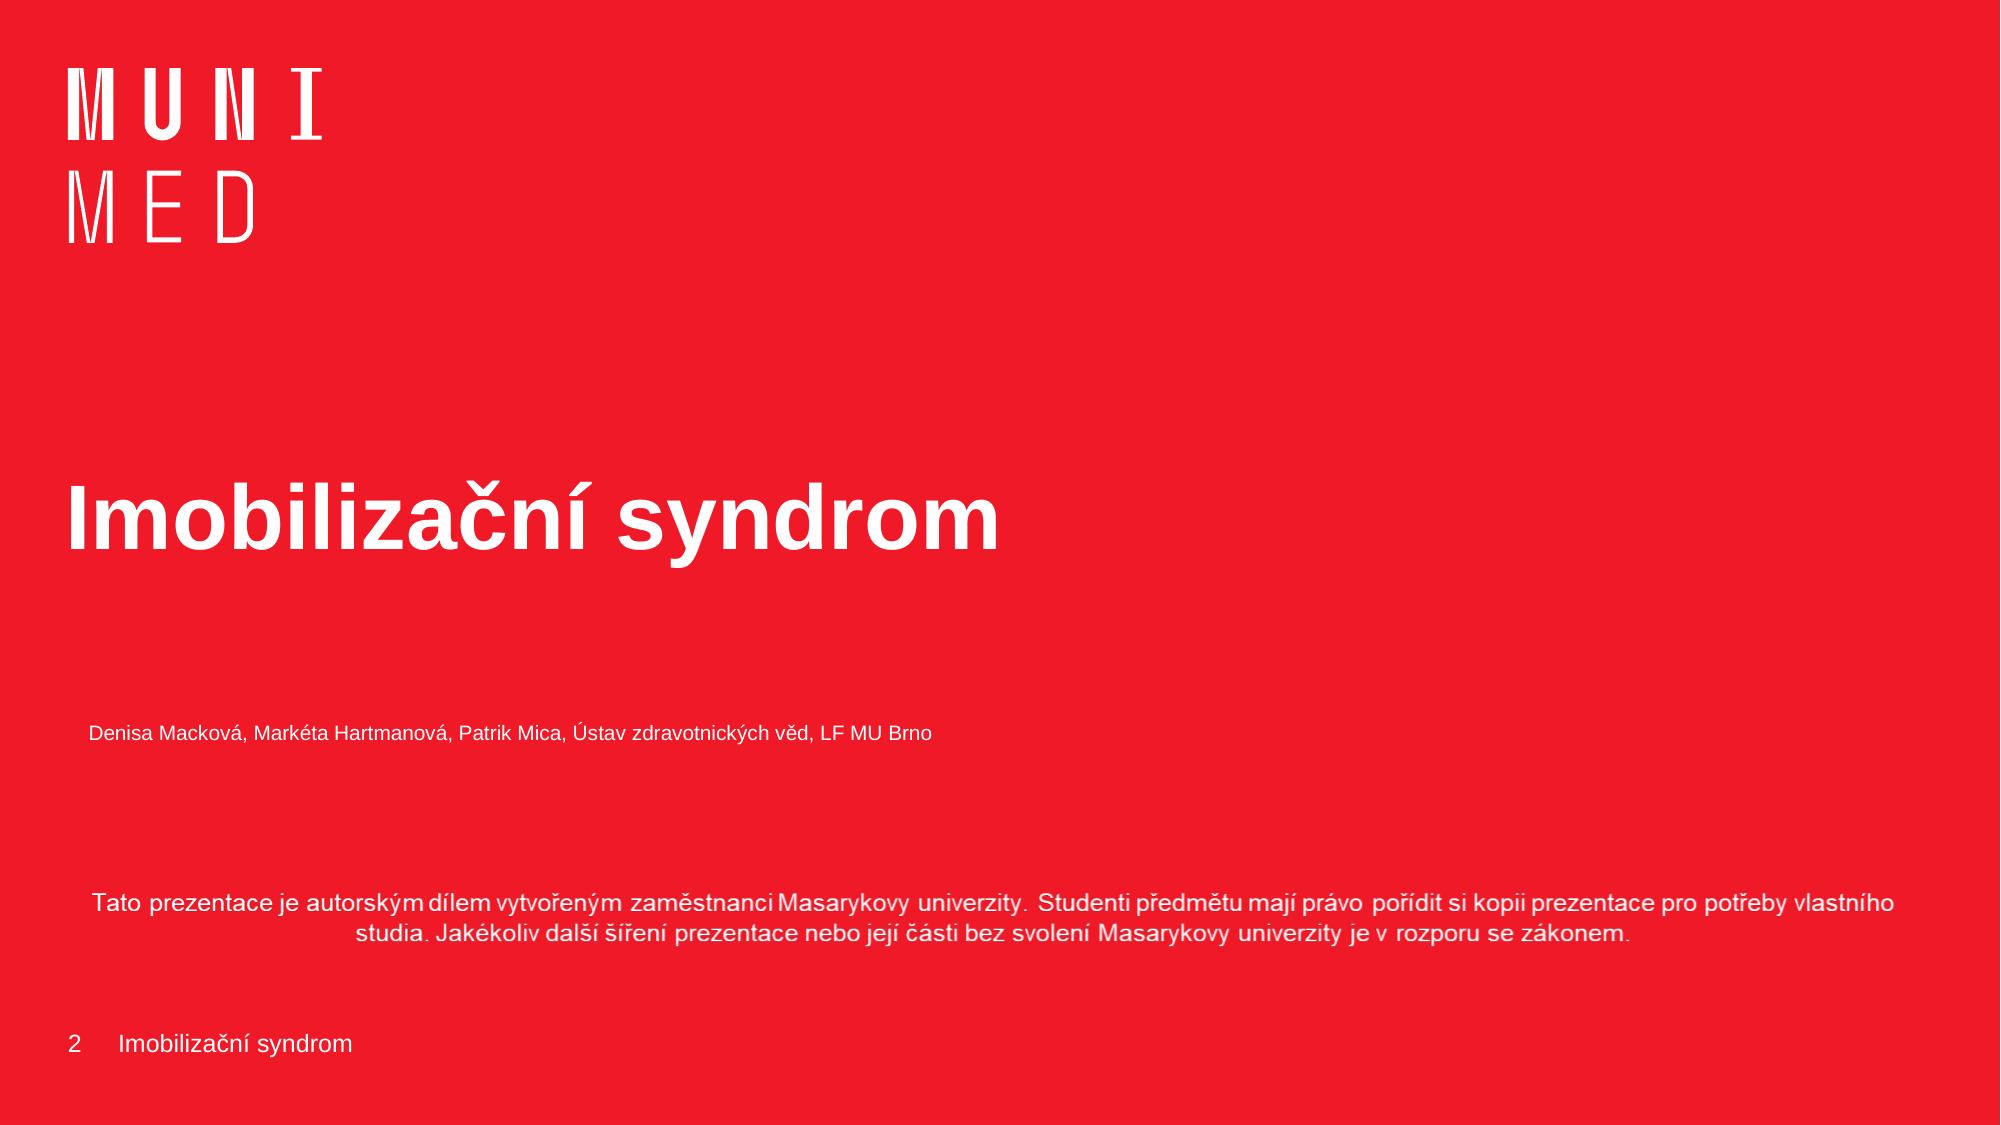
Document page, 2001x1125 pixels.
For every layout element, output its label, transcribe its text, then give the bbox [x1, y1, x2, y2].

subtitle Denisa Macková, Markéta Hartmanová, Patrik Mica, Ústav zdravotnických věd, LF MU Brno [88, 716, 1953, 831]
footer Imobilizační syndrom [118, 1021, 1418, 1063]
picture [65, 878, 1917, 1010]
slide_number 2 [67, 1021, 110, 1063]
title Imobilizační syndrom [65, 475, 1930, 668]
